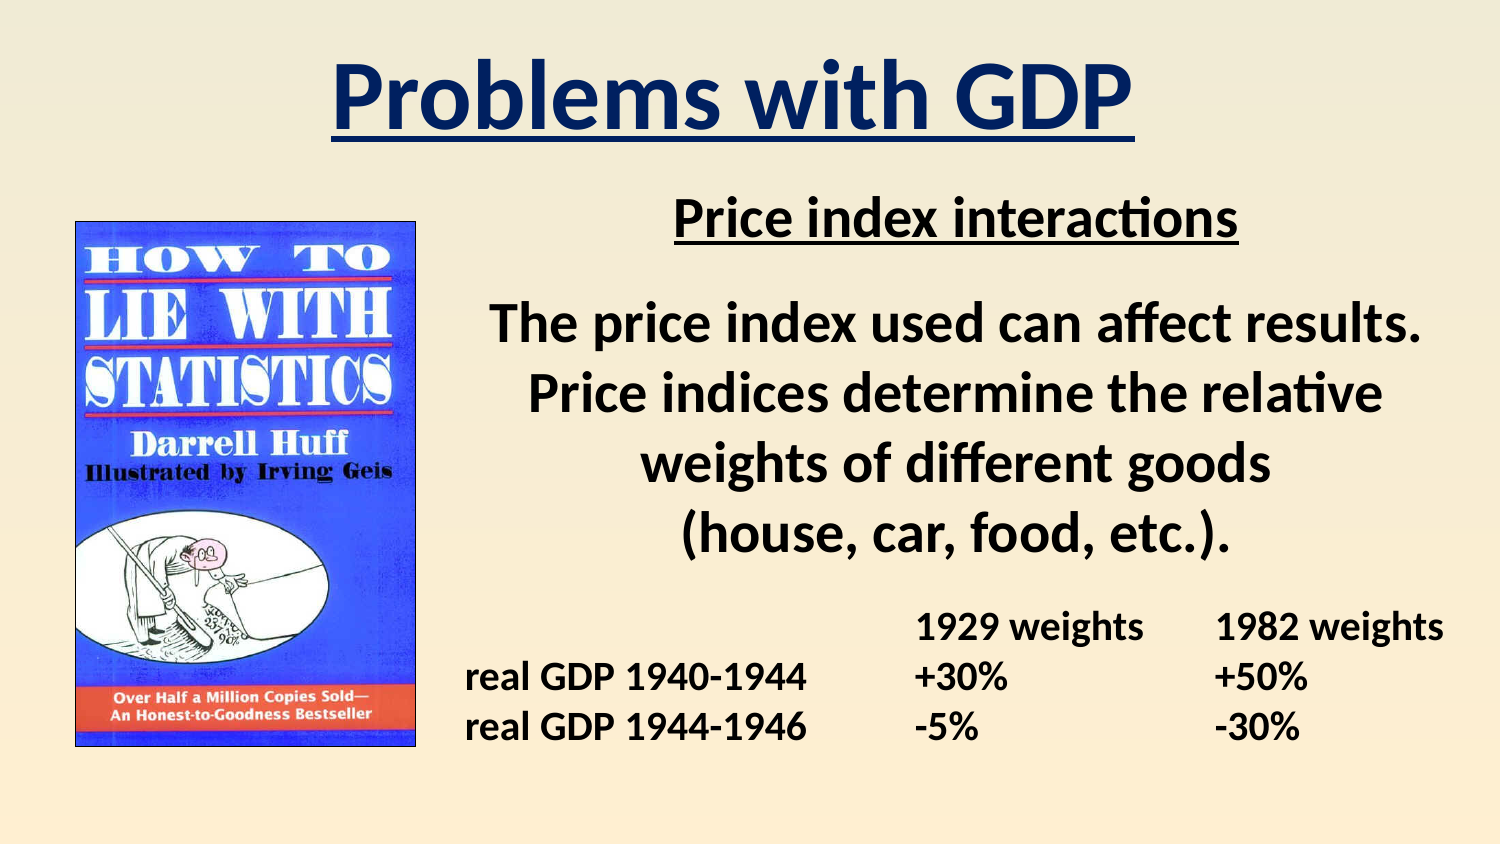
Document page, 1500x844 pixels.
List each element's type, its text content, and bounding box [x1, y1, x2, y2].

picture [74, 221, 416, 748]
text_box Price index interactions The price index used can affect results. Price indices determine the relative weights of different goods (house, car, food, etc.). 1929 weights 1982 weights real GDP 1940-1944 +30% +50% real GDP 1944-1946 -5% -30% [450, 171, 1463, 757]
text_box Problems with GDP [316, 21, 1150, 157]
